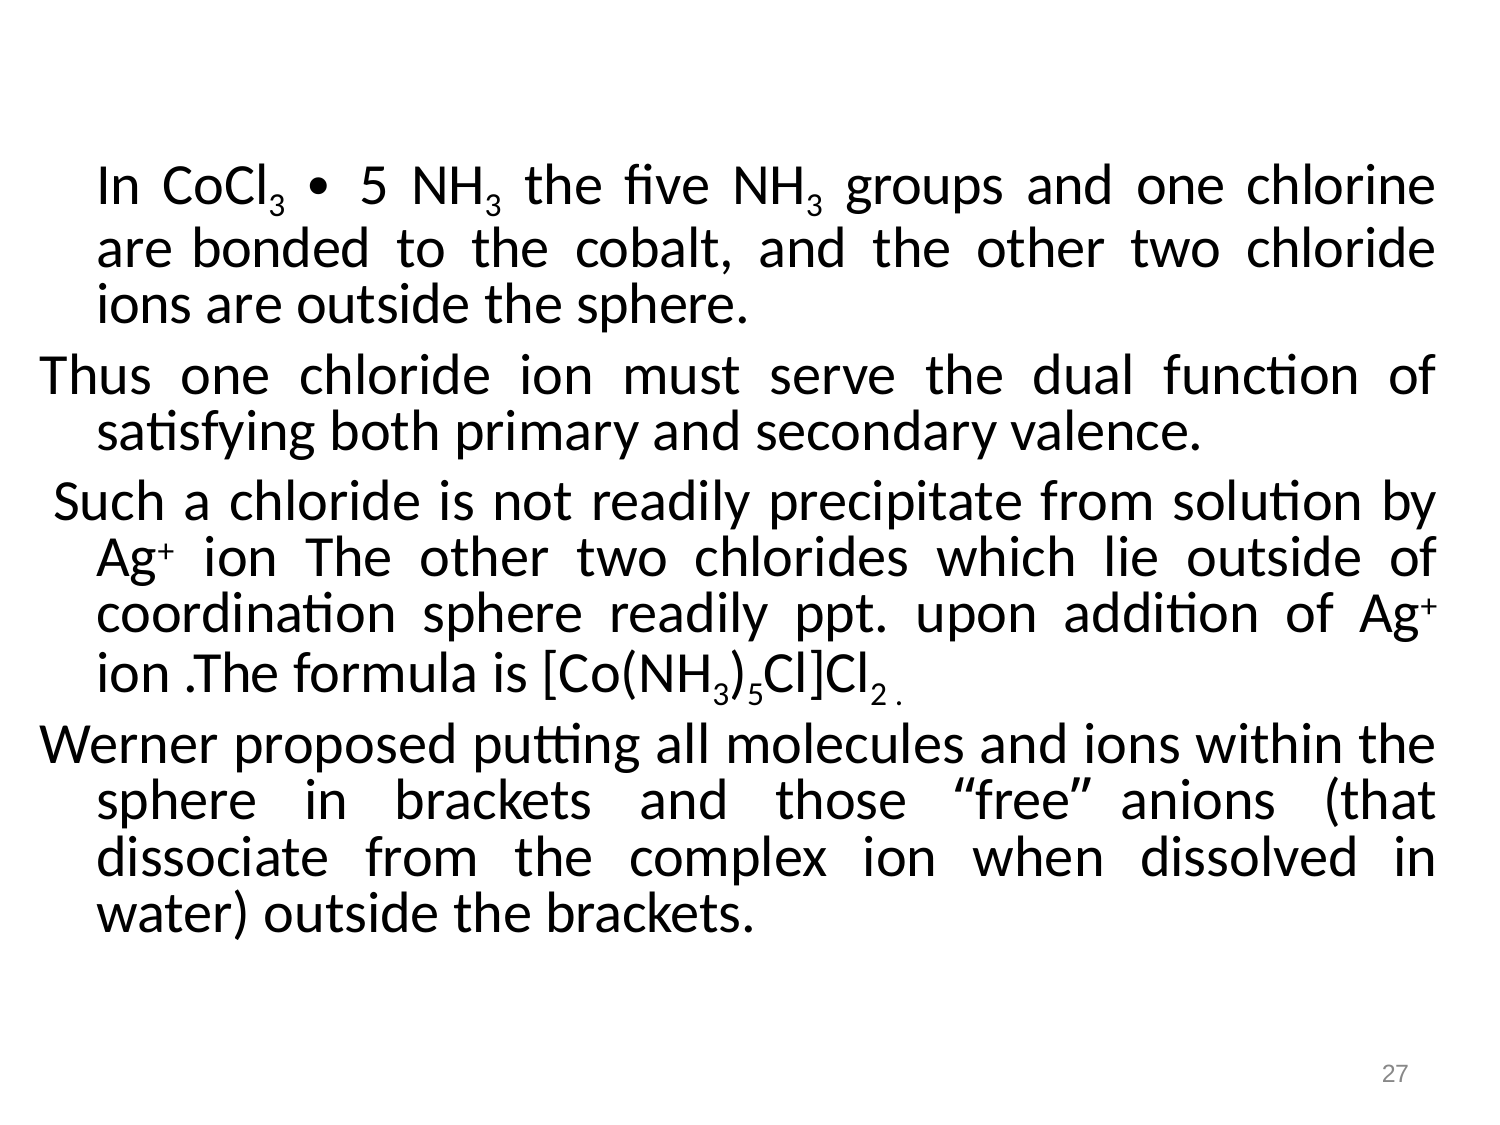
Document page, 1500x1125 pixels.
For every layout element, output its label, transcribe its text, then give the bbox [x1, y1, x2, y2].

text_box In CoCl3 ∙ 5 NH3 the five NH3 groups and one chlorine are bonded to the cobalt, and the other two chloride ions are outside the sphere. Thus one chloride ion must serve the dual function of satisfying both primary and secondary valence. Such a chloride is not readily precipitate from solution by Ag+ ion The other two chlorides which lie outside of coordination sphere readily ppt. upon addition of Ag+ ion .The formula is [Co(NH3)5Cl]Cl2 . Werner proposed putting all molecules and ions within the sphere in brackets and those “free” anions (that dissociate from the complex ion when dissolved in water) outside the brackets. [33, 151, 1442, 944]
slide_number 27 [1379, 1057, 1419, 1125]
